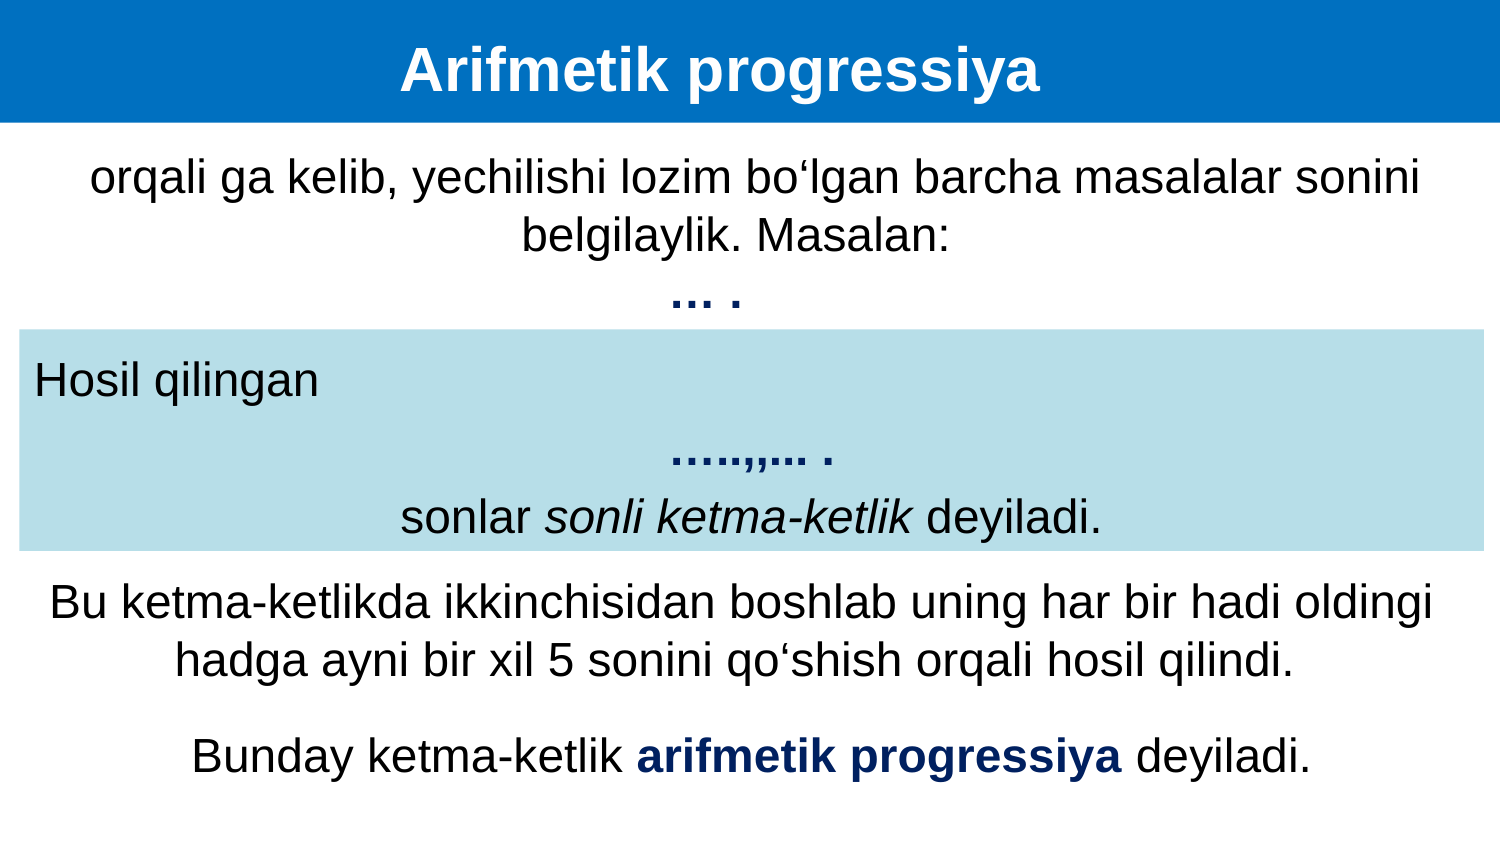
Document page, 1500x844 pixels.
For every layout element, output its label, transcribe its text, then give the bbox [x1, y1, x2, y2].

text_box Bunday ketma-ketlik arifmetik progressiya deyiladi. [11, 717, 1492, 790]
text_box Bu ketma-ketlikda ikkinchisidan boshlab uning har bir hadi oldingi hadga ayni bir xil 5 sonini qo‘shish orqali hosil qilindi. [2, 563, 1483, 694]
text_box Arifmetik progressiya [64, 24, 1376, 104]
text_box [0, 0, 1500, 123]
